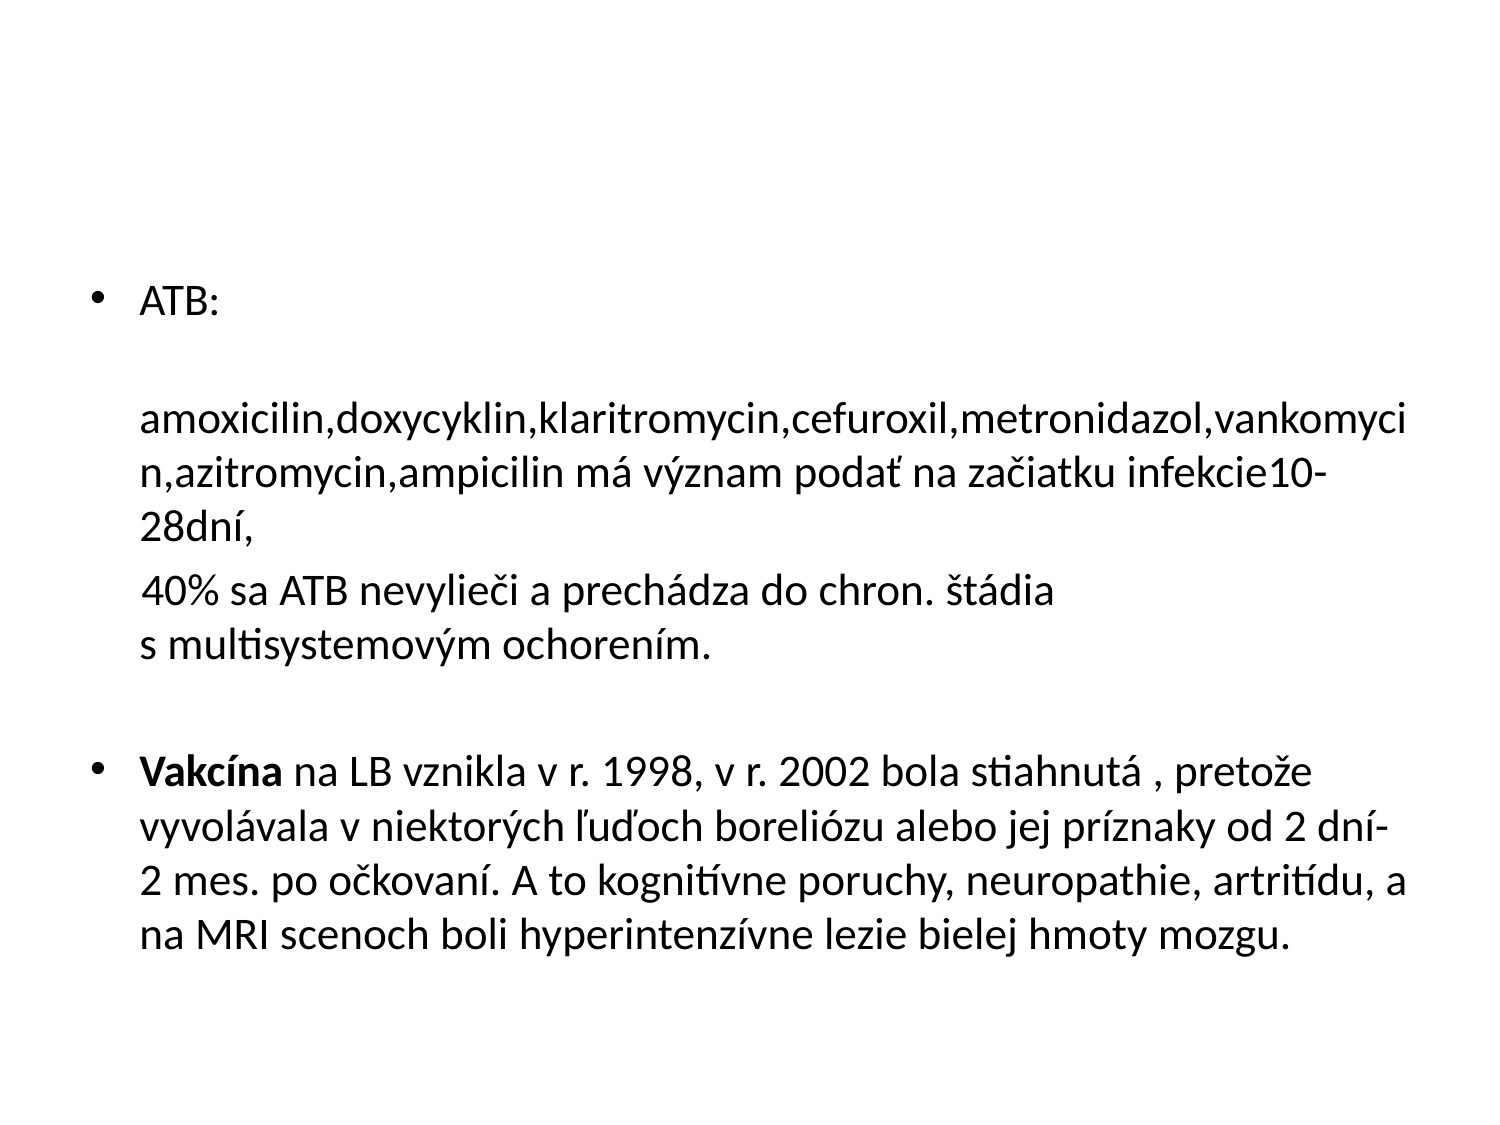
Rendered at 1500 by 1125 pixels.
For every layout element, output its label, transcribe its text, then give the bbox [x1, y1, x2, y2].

list ATB: amoxicilin,doxycyklin,klaritromycin,cefuroxil,metronidazol,vankomycin,azitromycin,ampicilin má význam podať na začiatku infekcie10-28dní, 40% sa ATB nevylieči a prechádza do chron. štádia s multisystemovým ochorením. Vakcína na LB vznikla v r. 1998, v r. 2002 bola stiahnutá , pretože vyvolávala v niektorých ľuďoch boreliózu alebo jej príznaky od 2 dní-2 mes. po očkovaní. A to kognitívne poruchy, neuropathie, artritídu, a na MRI scenoch boli hyperintenzívne lezie bielej hmoty mozgu. [75, 262, 1425, 1005]
